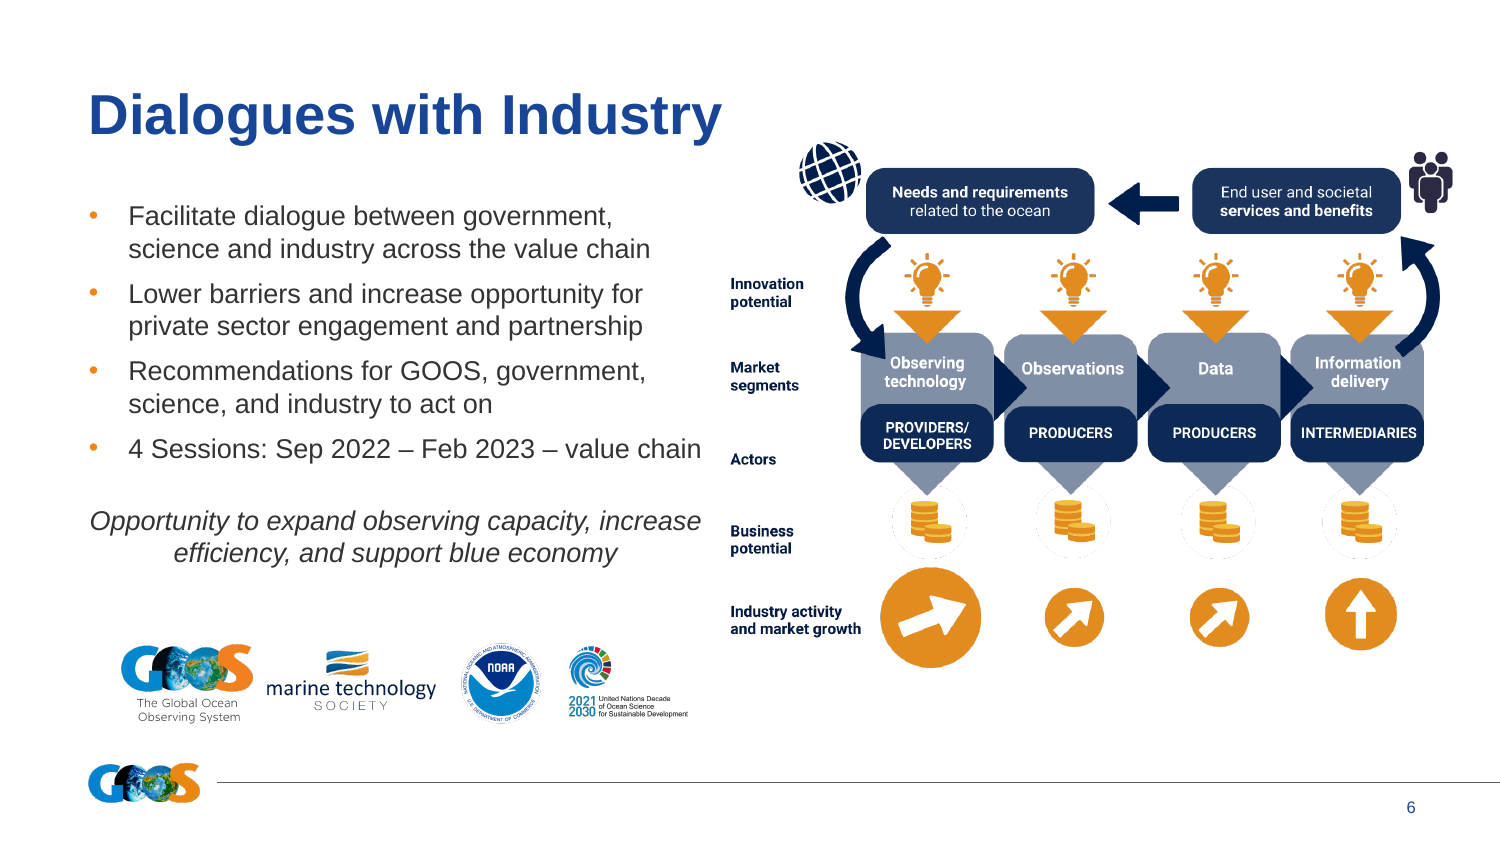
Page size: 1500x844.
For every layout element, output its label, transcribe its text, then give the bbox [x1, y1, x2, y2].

picture [65, 111, 1500, 745]
list Facilitate dialogue between government, science and industry across the value chain Lower barriers and increase opportunity for private sector engagement and partnership Recommendations for GOOS, government, science, and industry to act on 4 Sessions: Sep 2022 – Feb 2023 – value chain Opportunity to expand observing capacity, increase efficiency, and support blue economy [88, 166, 696, 541]
title Dialogues with Industry [88, 88, 1412, 160]
picture [88, 762, 200, 803]
slide_number ‹#› [1384, 798, 1416, 823]
